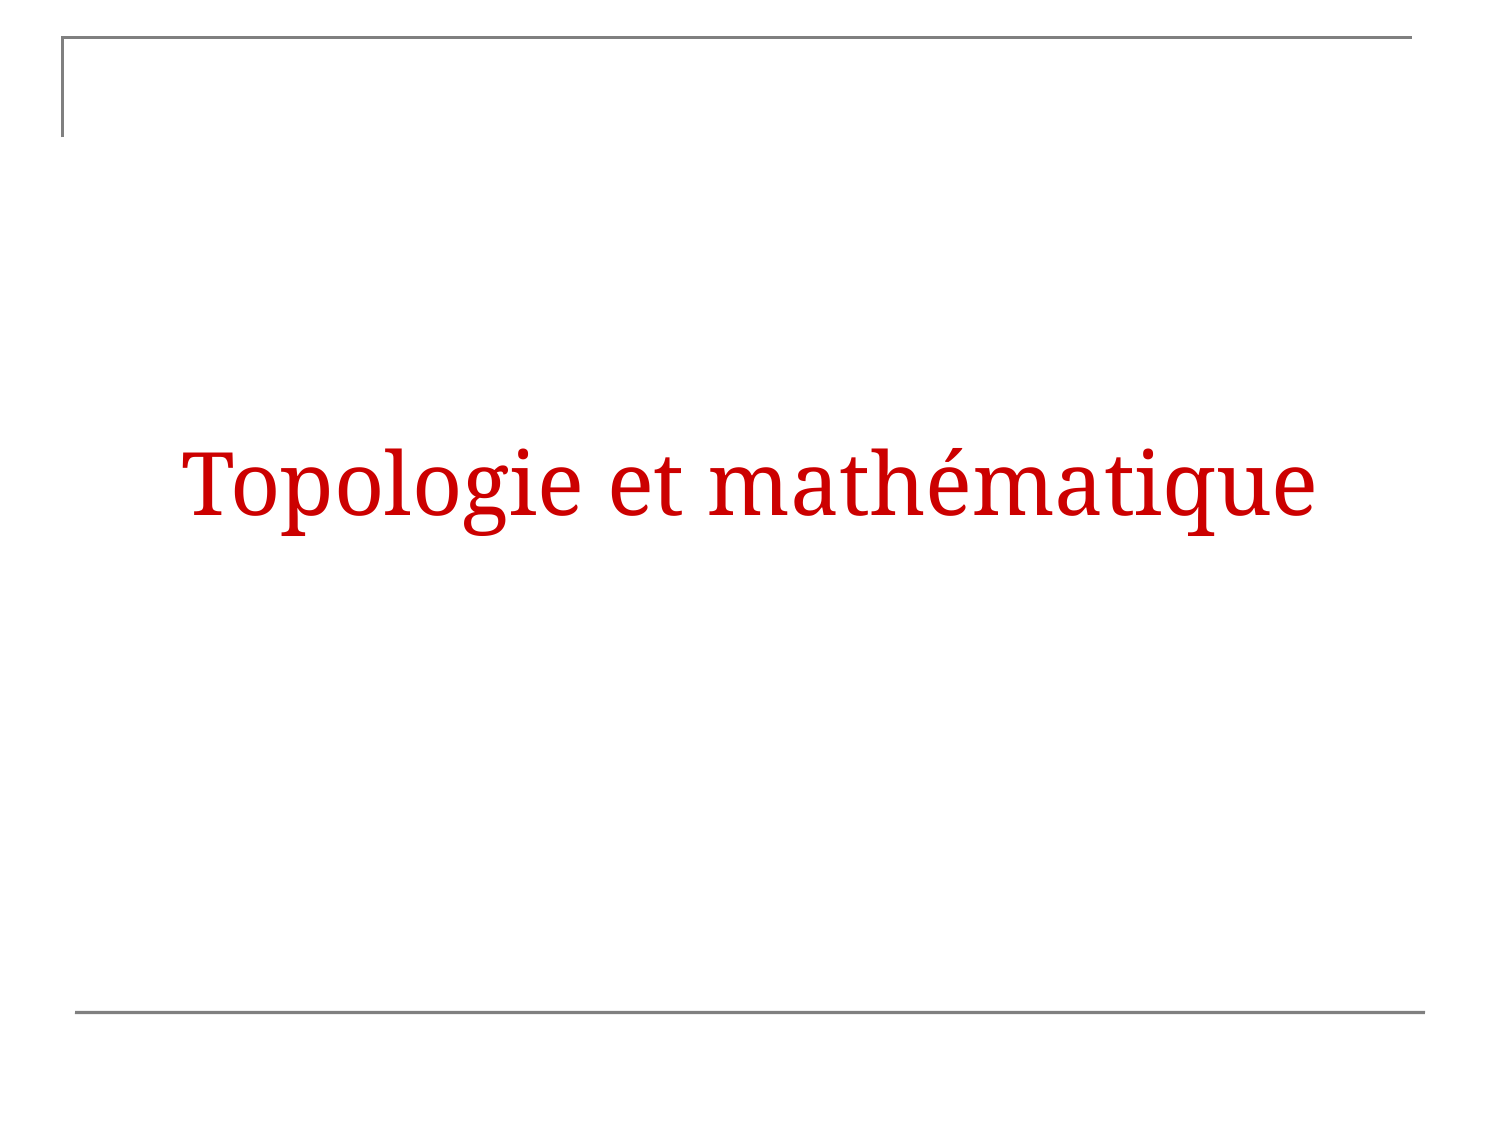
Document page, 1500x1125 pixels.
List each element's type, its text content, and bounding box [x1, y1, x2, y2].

text_box Topologie et mathématique [129, 420, 1371, 929]
